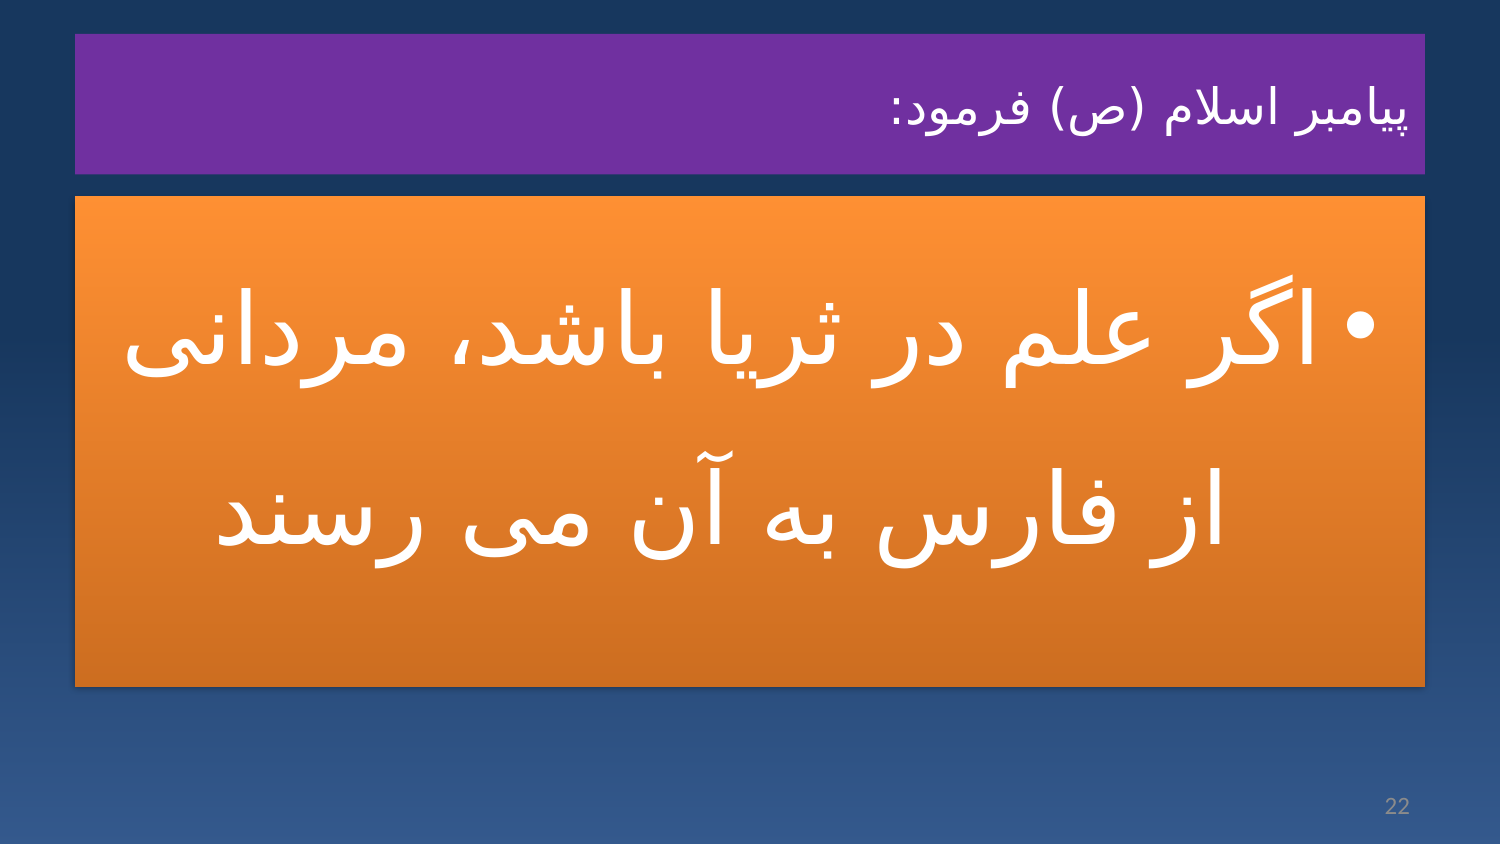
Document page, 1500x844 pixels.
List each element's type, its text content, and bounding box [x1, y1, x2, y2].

list اگر علم در ثریا باشد، مردانی از فارس به آن می رسند [75, 196, 1425, 687]
slide_number 22 [1074, 782, 1425, 827]
title پیامبر اسلام (ص) فرمود: [75, 33, 1425, 175]
